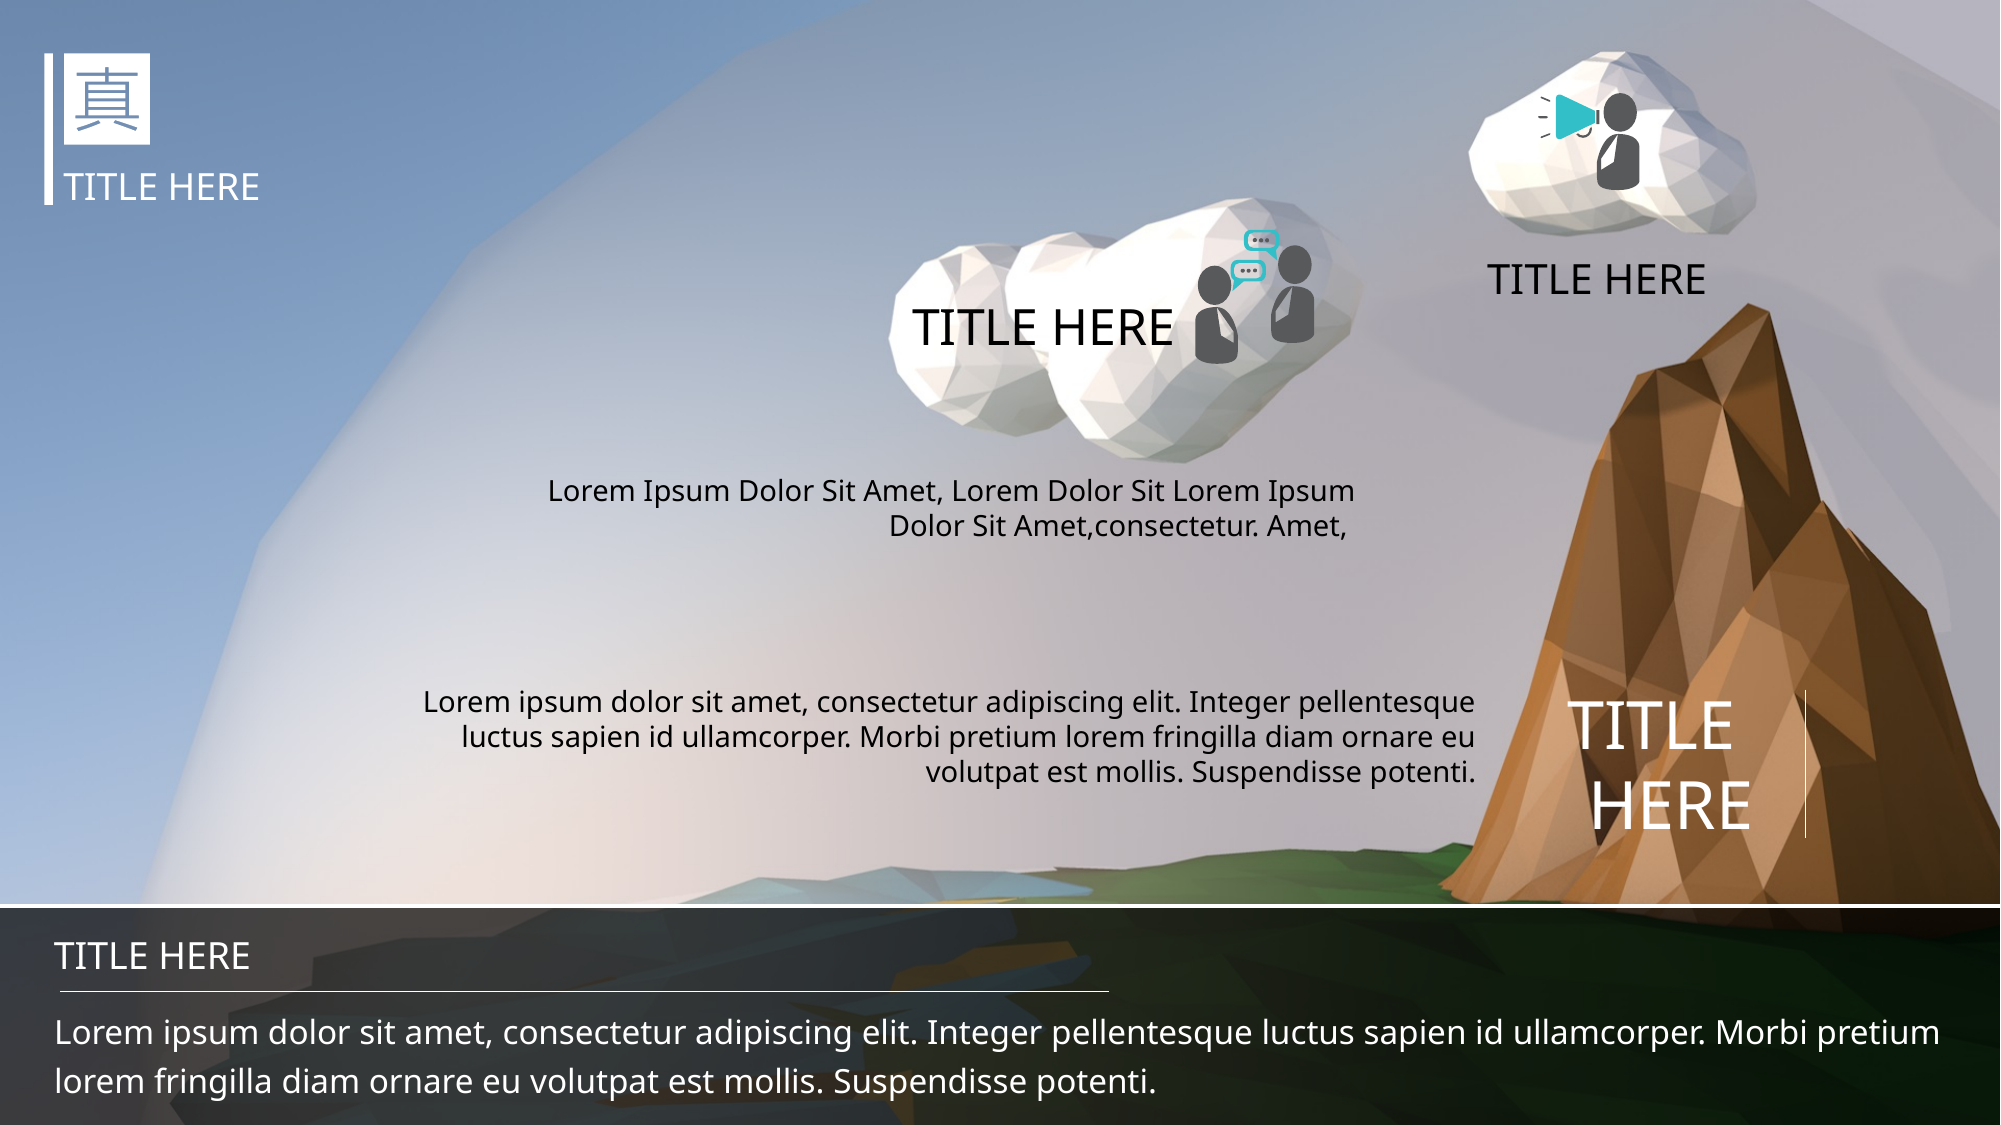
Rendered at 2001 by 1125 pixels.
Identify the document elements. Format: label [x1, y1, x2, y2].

text_box [1195, 229, 1315, 364]
text_box [1537, 92, 1640, 191]
picture [0, 0, 2000, 1125]
